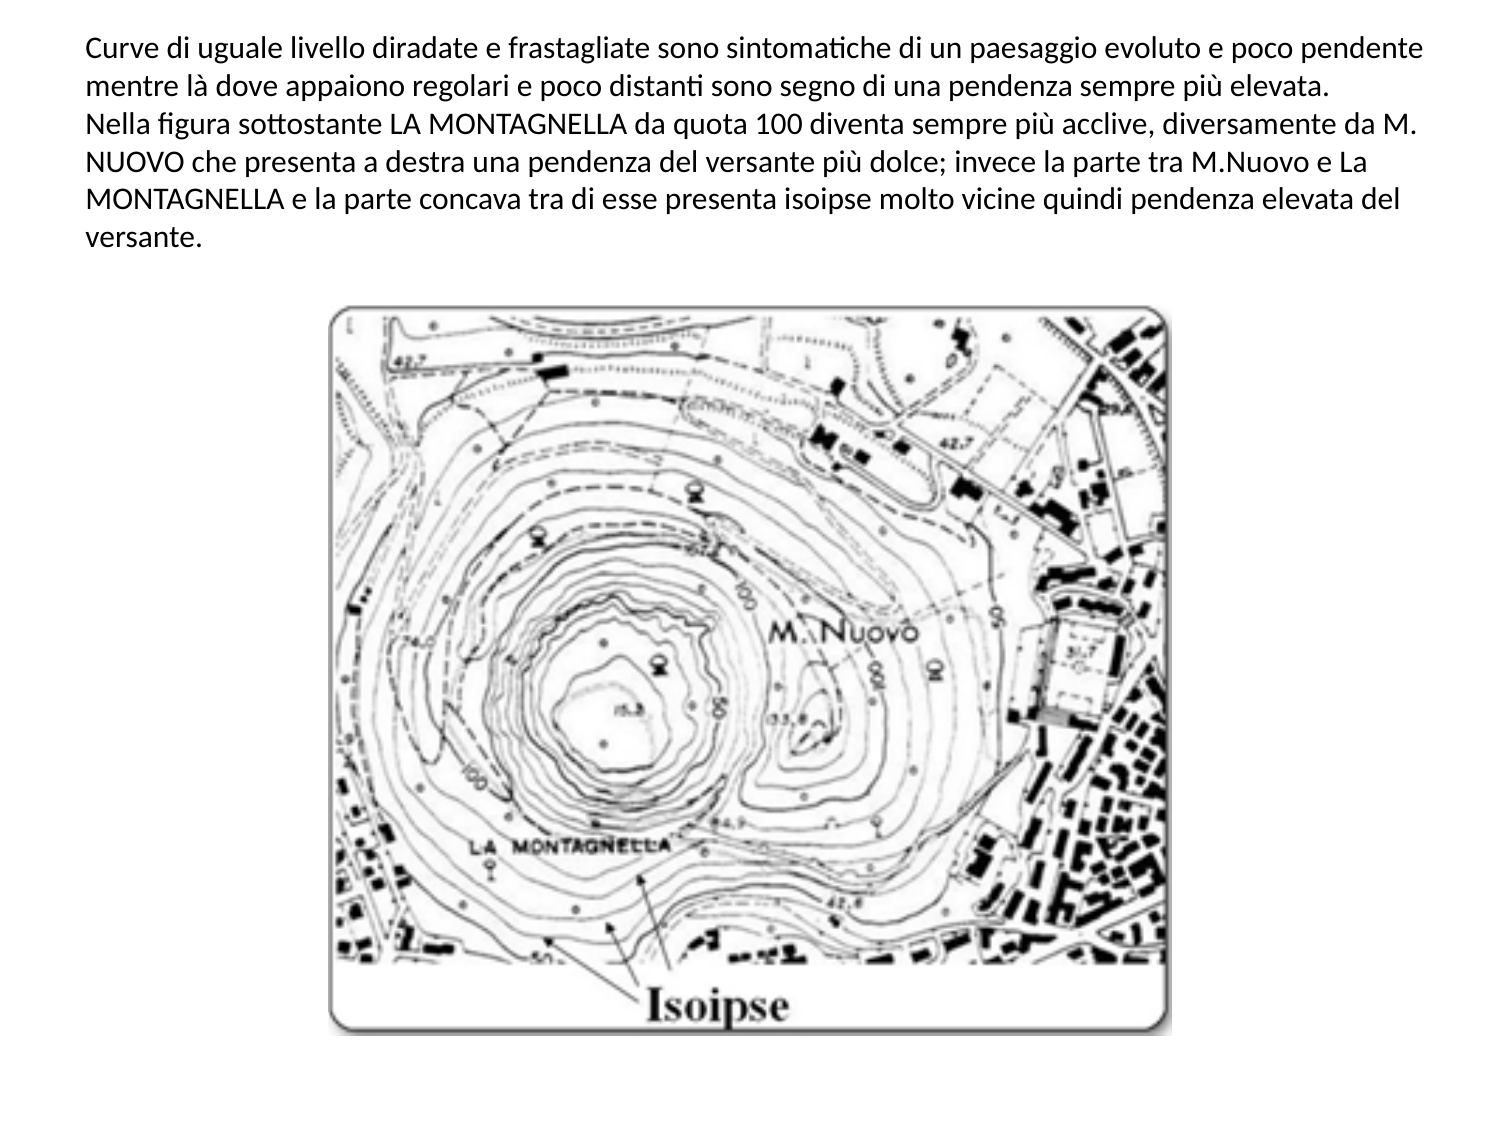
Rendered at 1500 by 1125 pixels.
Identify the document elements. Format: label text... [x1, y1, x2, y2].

title Curve di uguale livello diradate e frastagliate sono sintomatiche di un paesaggio evoluto e poco pendente mentre là dove appaiono regolari e poco distanti sono segno di una pendenza sempre più elevata. Nella figura sottostante LA MONTAGNELLA da quota 100 diventa sempre più acclive, diversamente da M. NUOVO che presenta a destra una pendenza del versante più dolce; invece la parte tra M.Nuovo e La MONTAGNELLA e la parte concava tra di esse presenta isoipse molto vicine quindi pendenza elevata del versante. [70, 0, 1442, 282]
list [327, 304, 1172, 1036]
